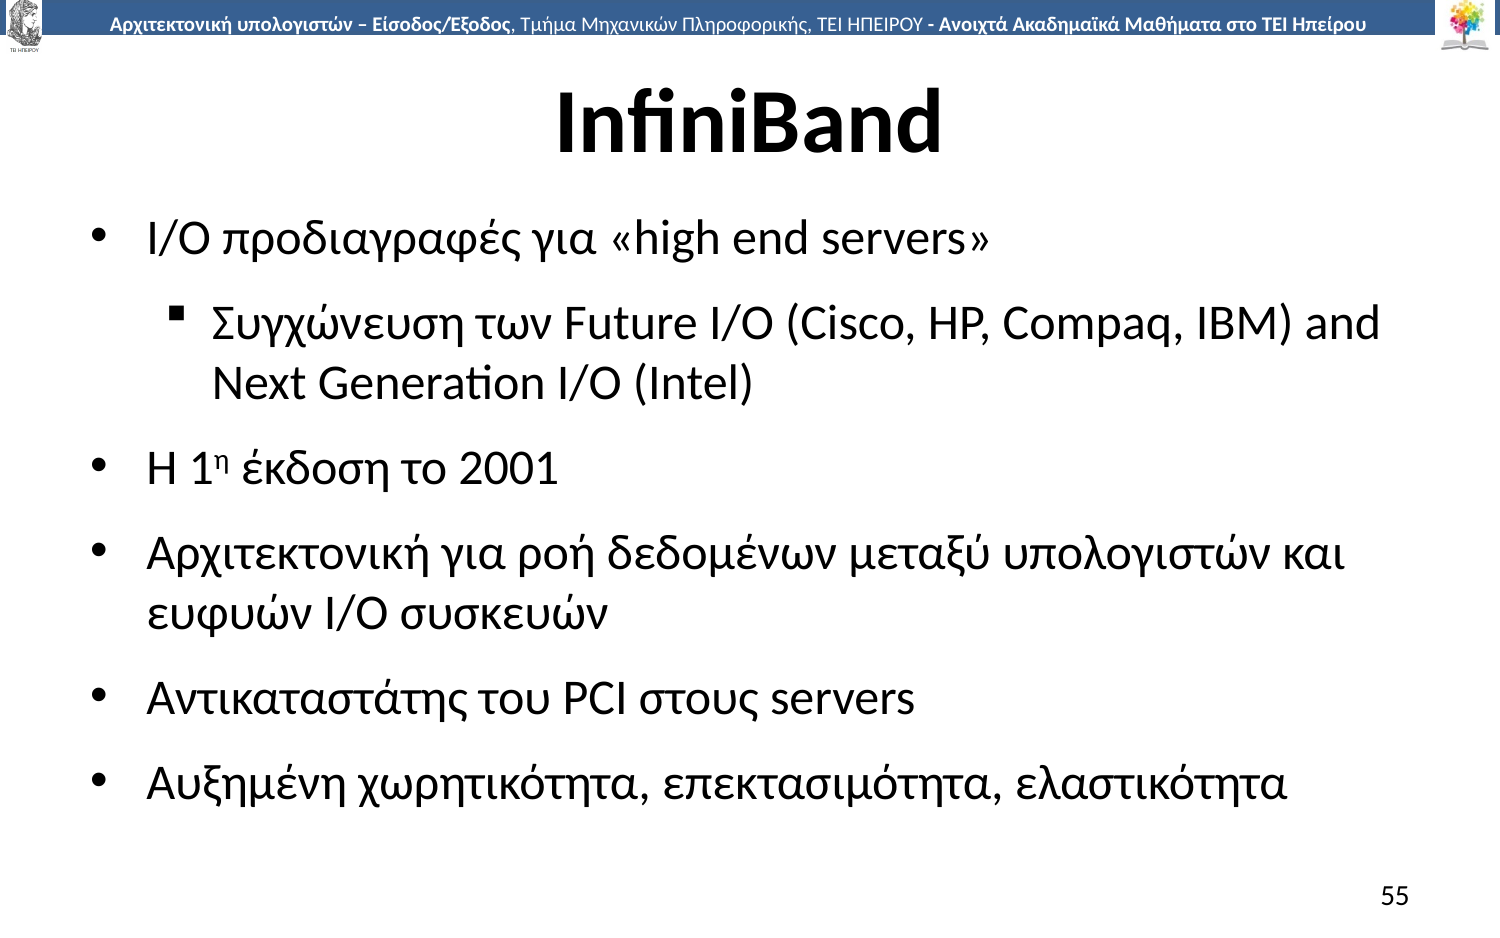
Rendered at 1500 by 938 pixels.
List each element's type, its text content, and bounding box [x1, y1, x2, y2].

slide_number 55 [1074, 868, 1425, 919]
picture [6, 0, 42, 54]
picture [1435, 0, 1495, 52]
title InfiniBand [75, 37, 1425, 194]
list I/O προδιαγραφές για «high end servers» Συγχώνευση των Future I/O (Cisco, HP, Compaq, IBM) and Next Generation I/O (Intel) Η 1η έκδοση το 2001 Αρχιτεκτονική για ροή δεδομένων μεταξύ υπολογιστών και ευφυών I/O συσκευών Αντικαταστάτης του PCI στους servers Αυξημένη χωρητικότητα, επεκτασιμότητα, ελαστικότητα [75, 197, 1425, 816]
